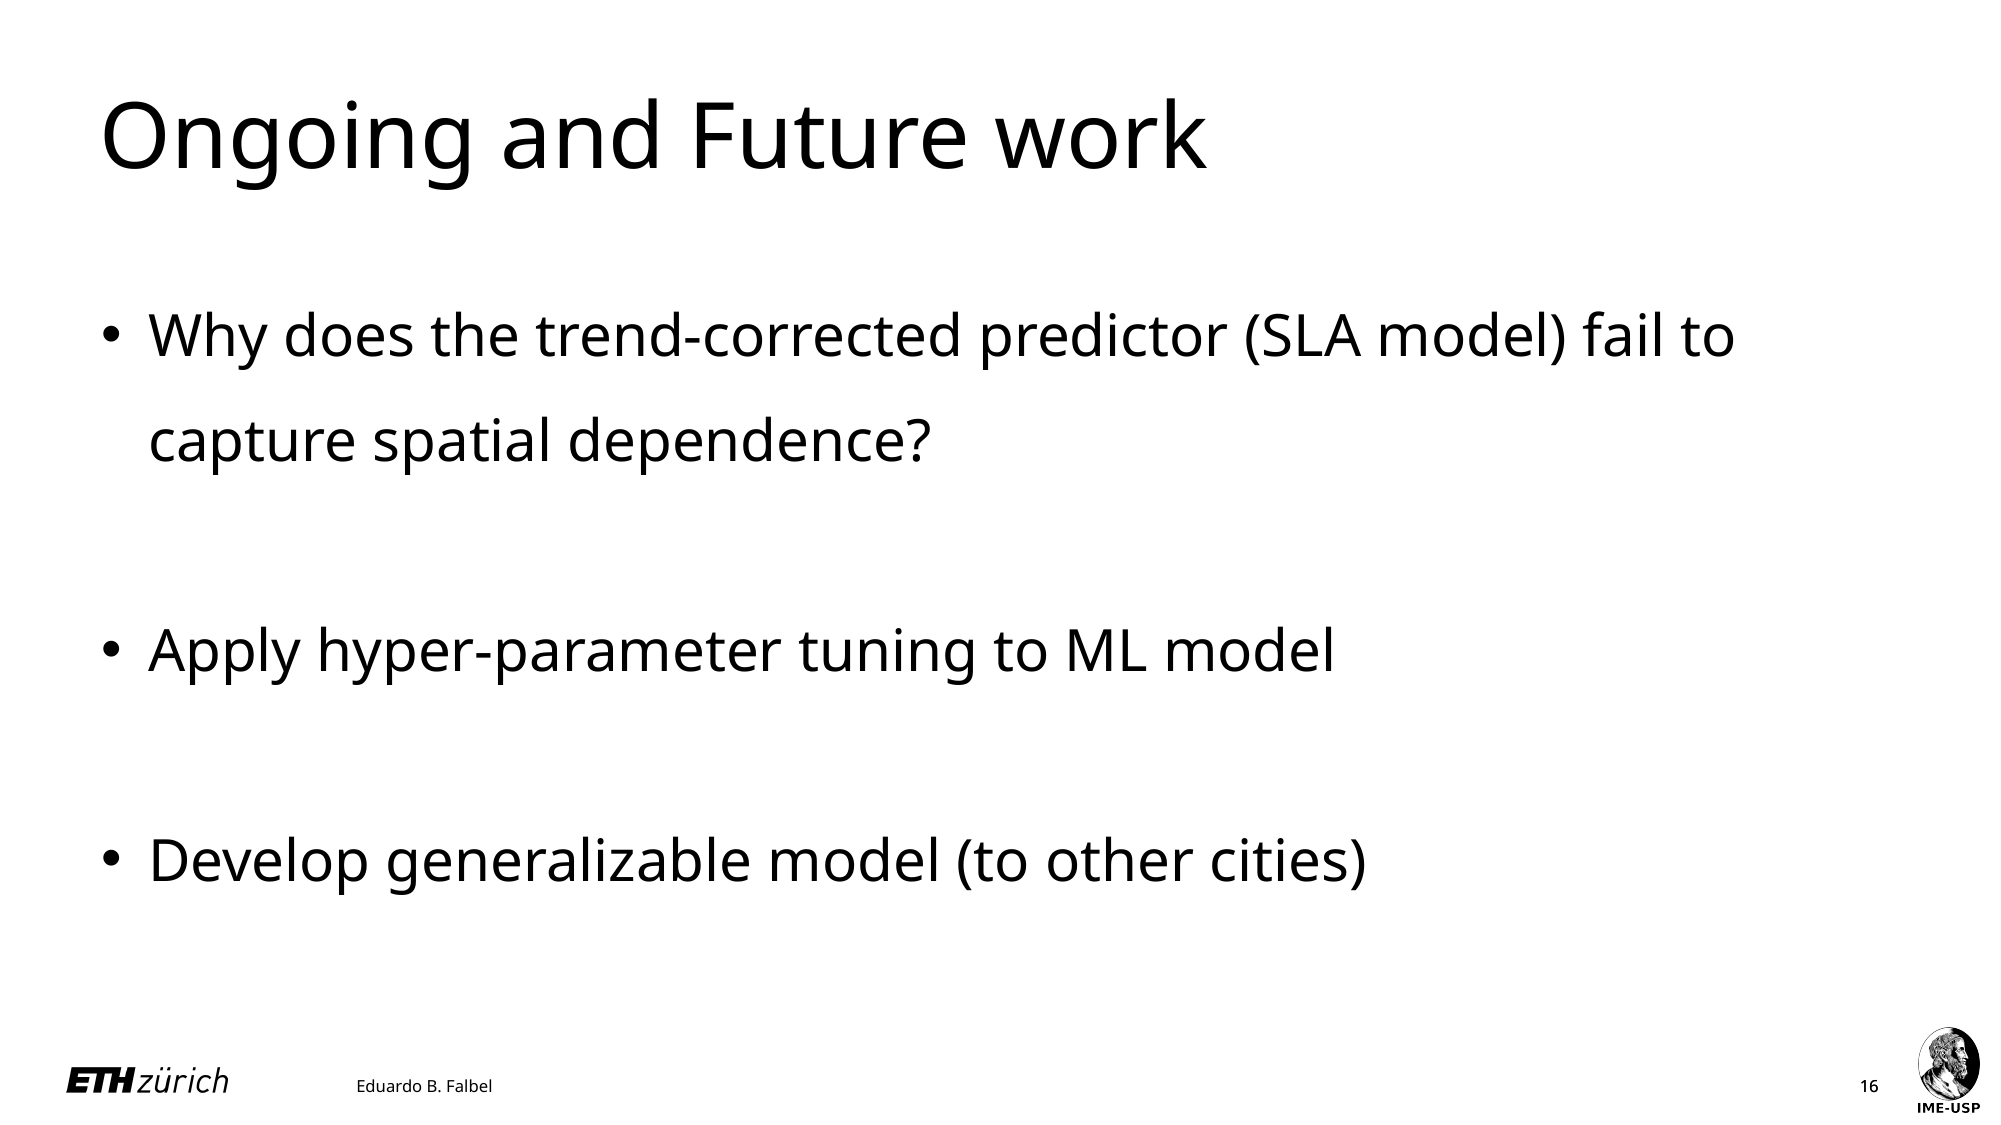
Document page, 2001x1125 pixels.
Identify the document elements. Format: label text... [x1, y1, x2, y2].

title Ongoing and Future work [99, 44, 1900, 233]
list Why does the trend-corrected predictor (SLA model) fail to capture spatial dependence? Apply hyper-parameter tuning to ML model Develop generalizable model (to other cities) [99, 263, 1879, 916]
footer Eduardo B. Falbel [356, 1069, 1241, 1105]
picture [66, 1067, 228, 1093]
picture [1918, 1027, 1980, 1113]
slide_number 16 [1827, 1069, 1879, 1105]
